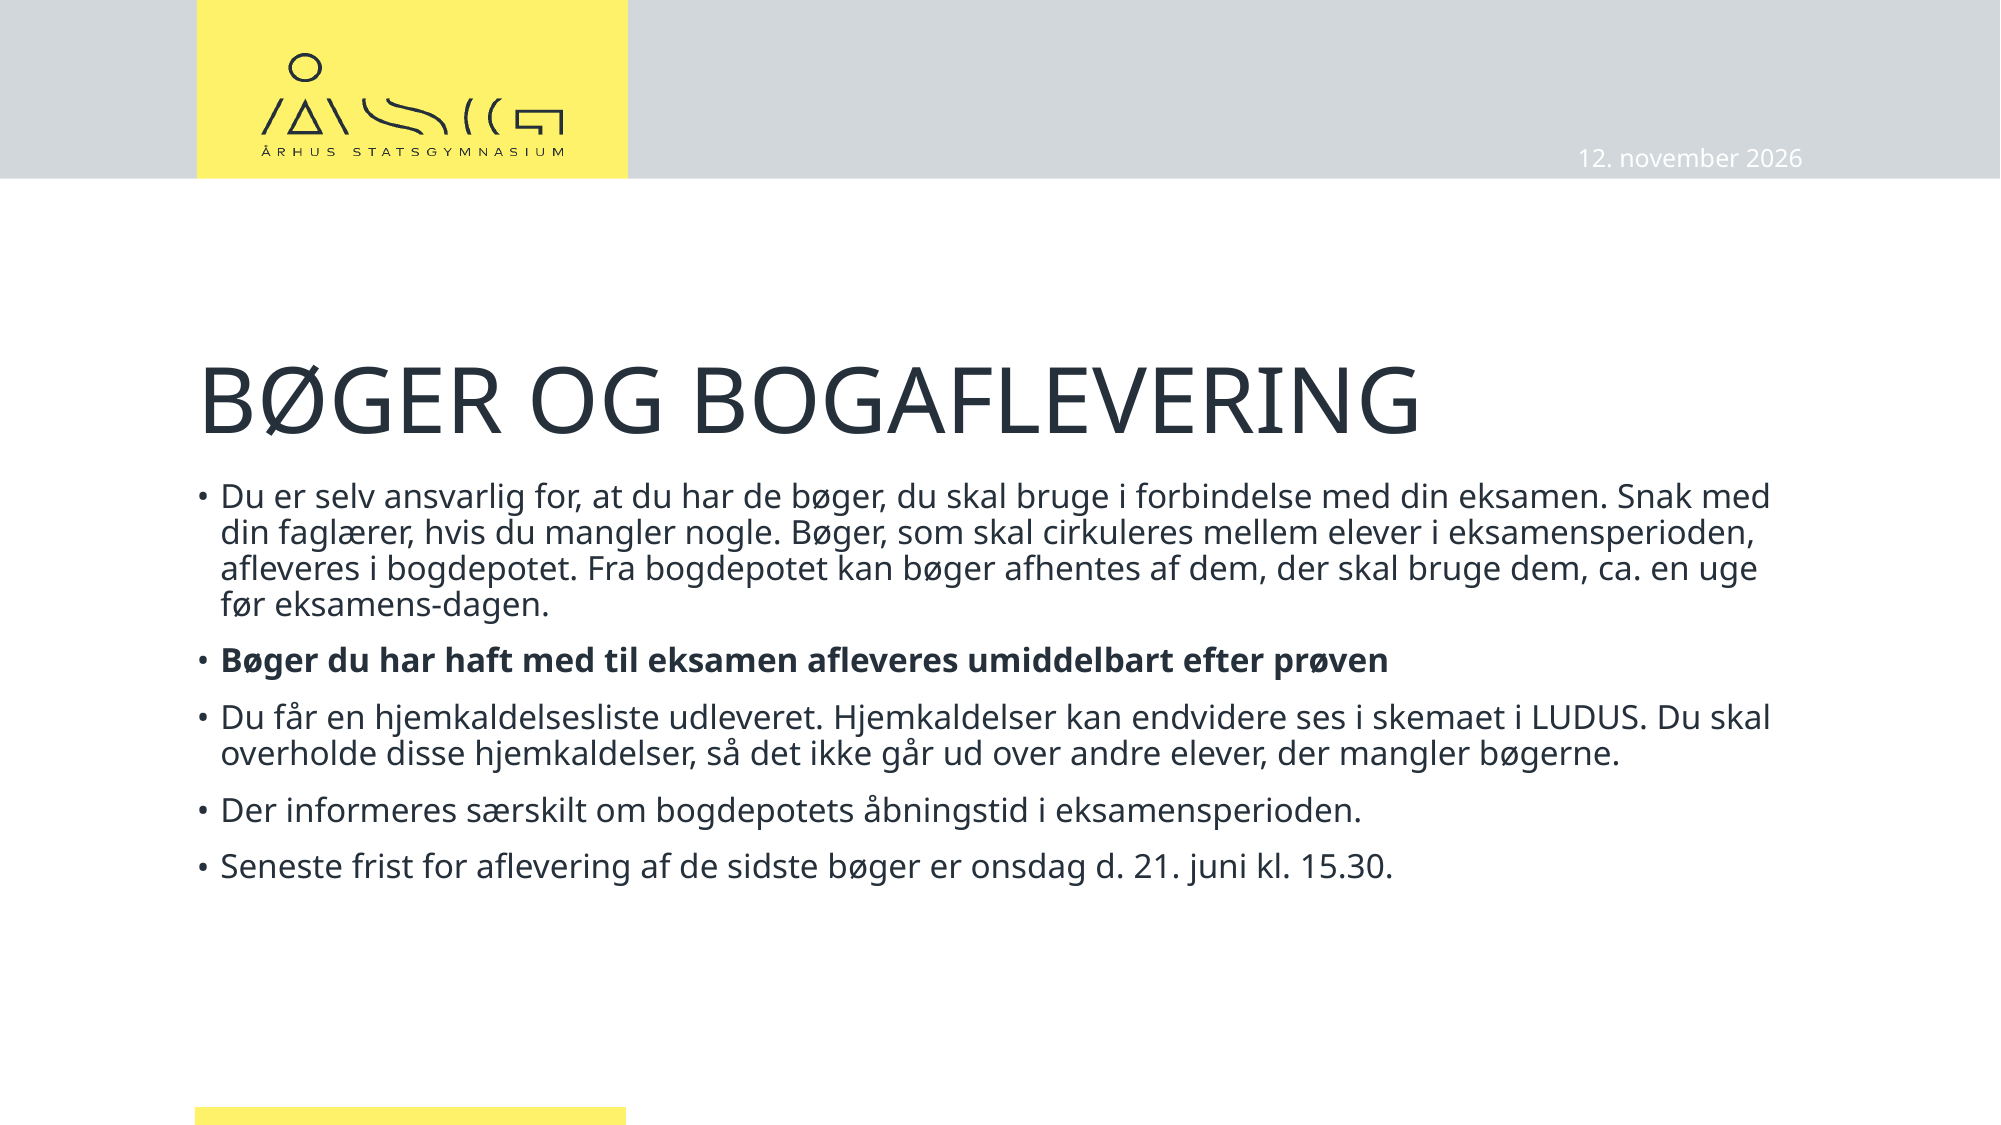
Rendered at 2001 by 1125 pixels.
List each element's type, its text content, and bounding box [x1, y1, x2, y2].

picture [261, 53, 563, 156]
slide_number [1353, 141, 1804, 179]
list Du er selv ansvarlig for, at du har de bøger, du skal bruge i forbindelse med din eksamen. Snak med din faglærer, hvis du mangler nogle. Bøger, som skal cirkuleres mellem elever i eksamensperioden, afleveres i bogdepotet. Fra bogdepotet kan bøger afhentes af dem, der skal bruge dem, ca. en uge før eksamens-dagen. Bøger du har haft med til eksamen afleveres umiddelbart efter prøven Du får en hjemkaldelsesliste udleveret. Hjemkaldelser kan endvidere ses i skemaet i LUDUS. Du skal overholde disse hjemkaldelser, så det ikke går ud over andre elever, der mangler bøgerne. Der informeres særskilt om bogdepotets åbningstid i eksamensperioden. Seneste frist for aflevering af de sidste bøger er onsdag d. 21. juni kl. 15.30. [196, 479, 1804, 1021]
title Bøger og bogaflevering [197, 209, 1805, 452]
